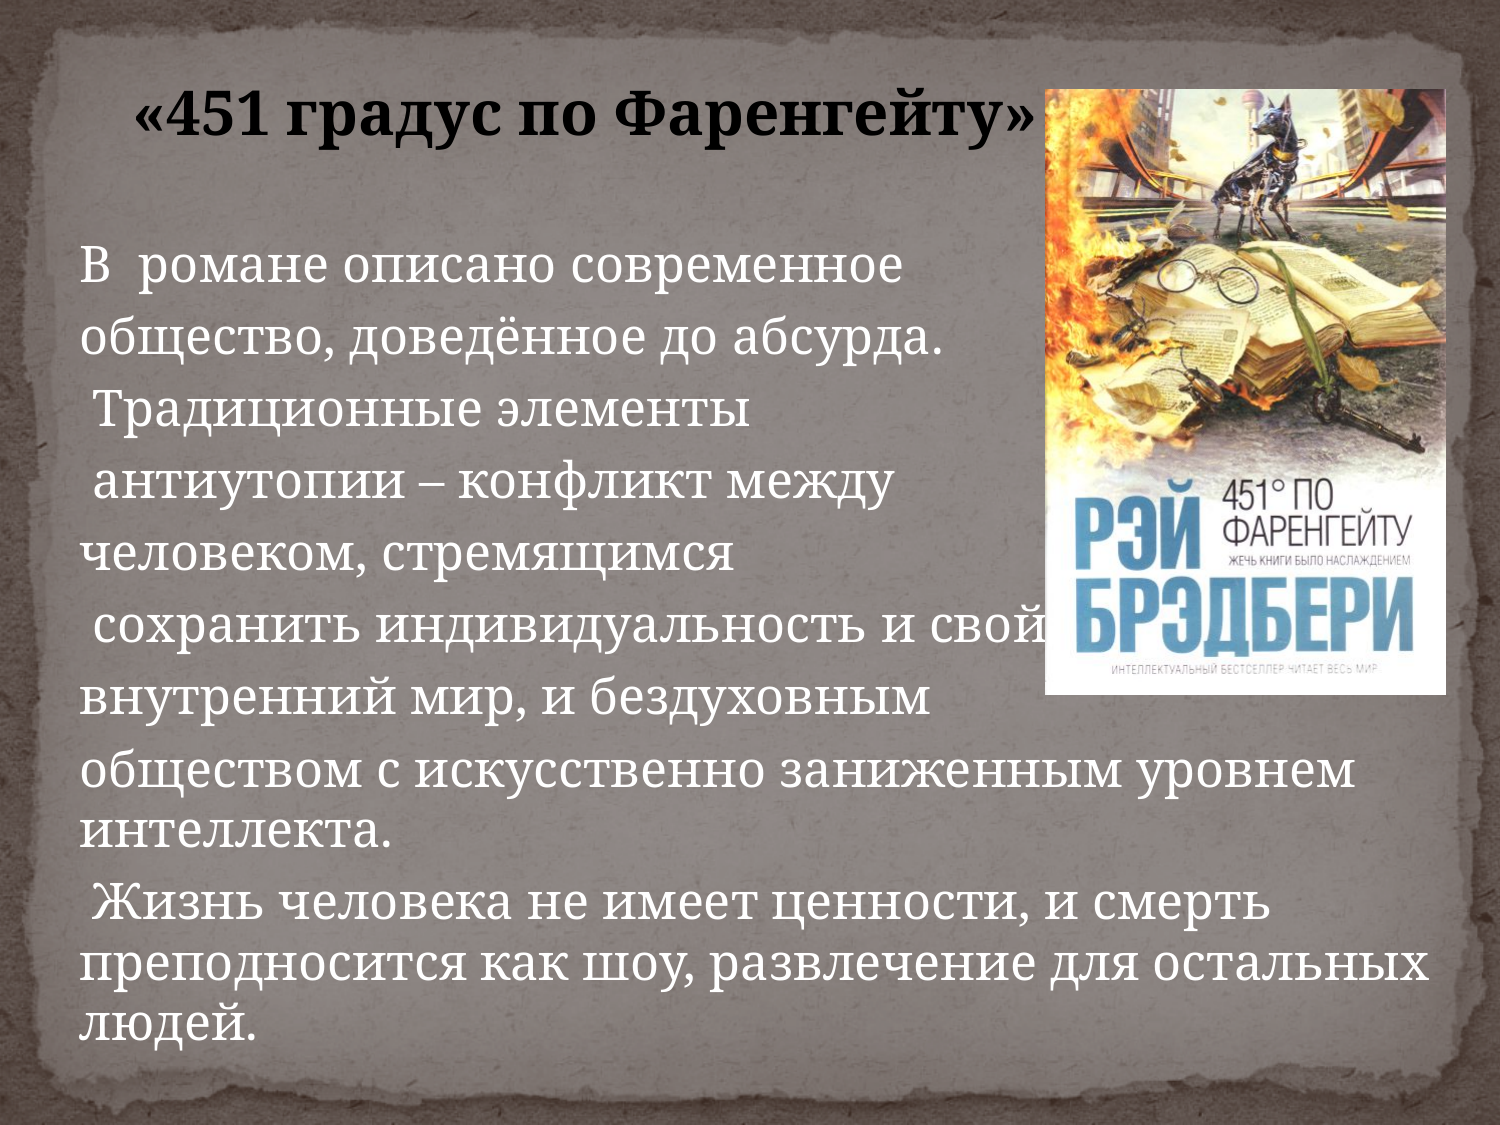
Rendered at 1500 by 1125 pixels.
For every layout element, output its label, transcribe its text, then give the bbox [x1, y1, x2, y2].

list «451 градус по Фаренгейту» В романе описано современное общество, доведённое до абсурда. Традиционные элементы антиутопии – конфликт между человеком, стремящимся сохранить индивидуальность и свой внутренний мир, и бездуховным обществом с искусственно заниженным уровнем интеллекта. Жизнь человека не имеет ценности, и смерть преподносится как шоу, развлечение для остальных людей. [64, 66, 1447, 1059]
picture [1045, 89, 1446, 695]
